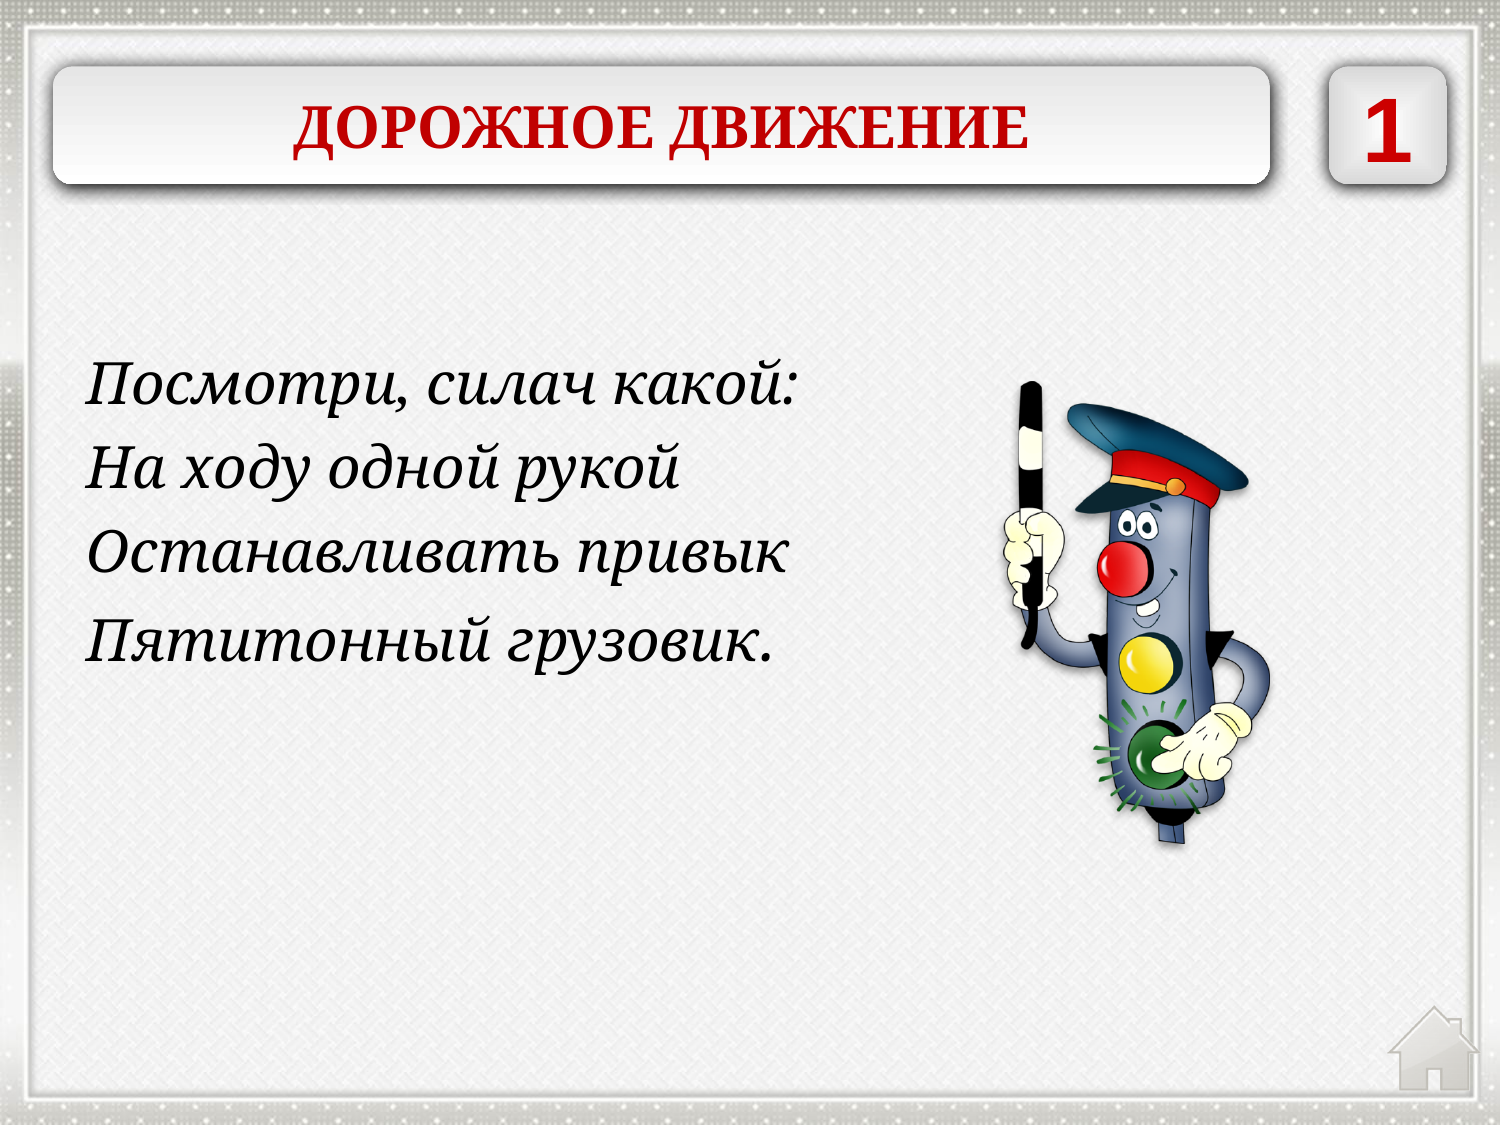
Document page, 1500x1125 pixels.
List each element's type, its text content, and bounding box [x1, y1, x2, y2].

text_box [853, 206, 1449, 1050]
text_box Посмотри, силач какой: На ходу одной рукой Останавливать привык Пятитонный грузовик. [71, 326, 853, 681]
picture [0, 0, 1500, 1125]
text_box Дорожное движение [53, 66, 1270, 185]
text_box 1 [1328, 66, 1447, 185]
